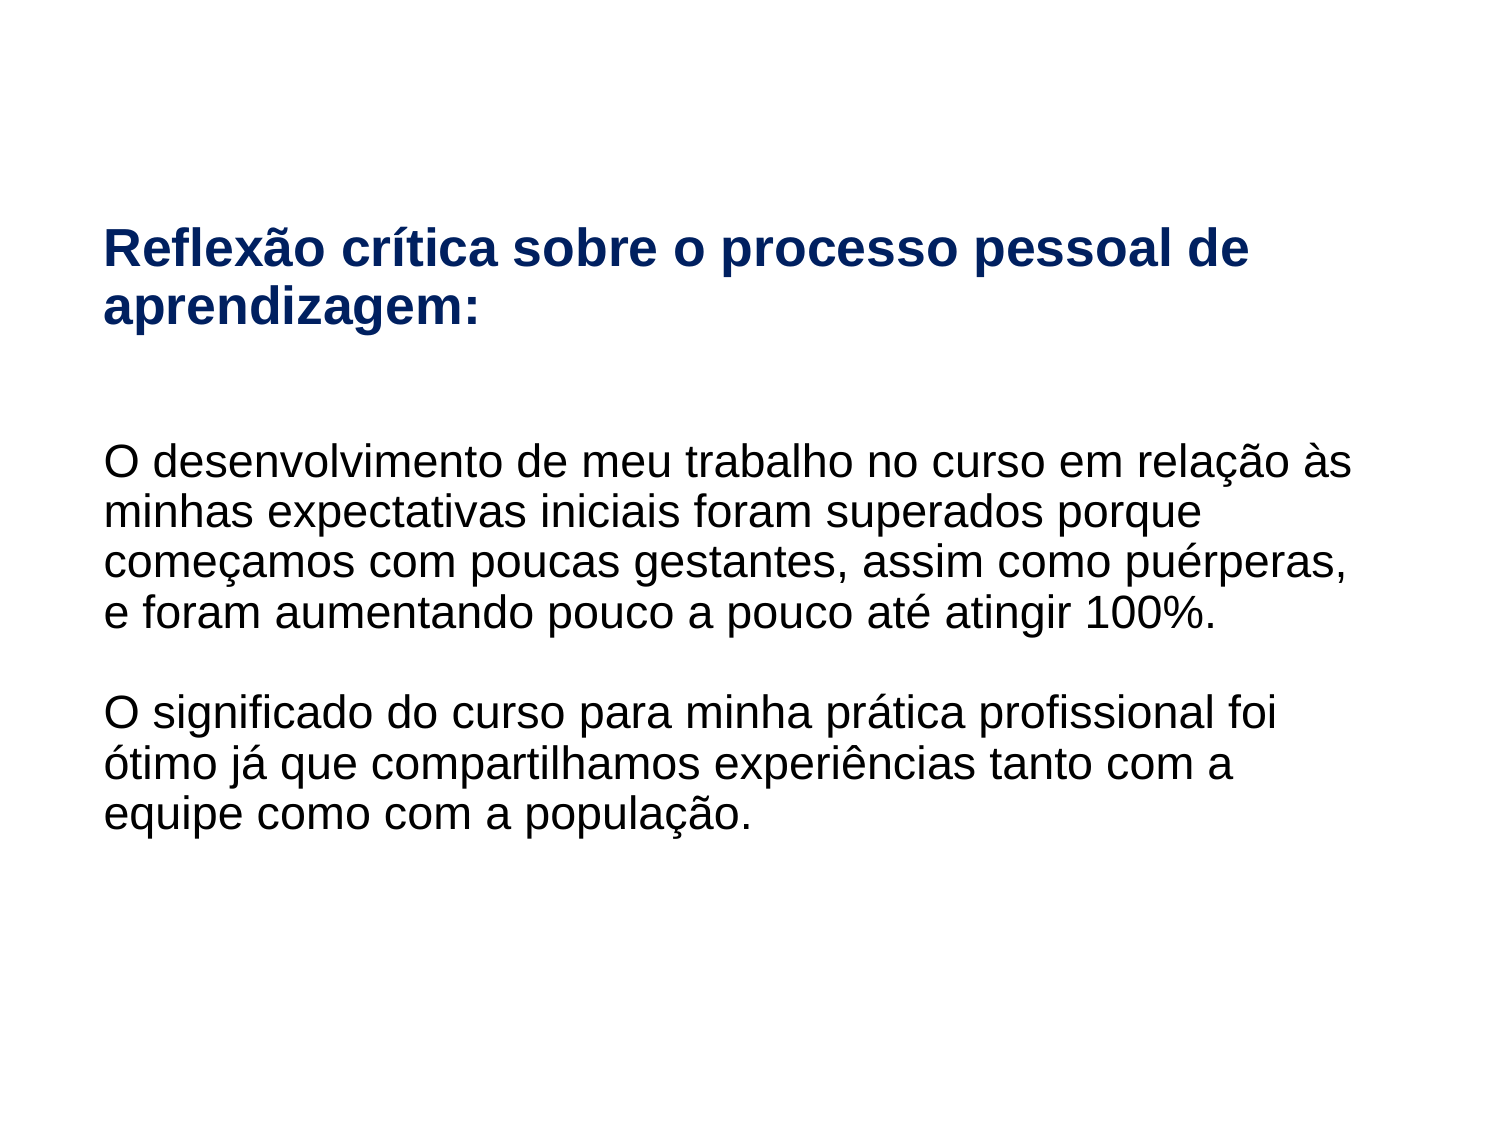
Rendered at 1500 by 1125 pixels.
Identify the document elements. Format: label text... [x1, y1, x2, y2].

title Reflexão crítica sobre o processo pessoal de aprendizagem: O desenvolvimento de meu trabalho no curso em relação às minhas expectativas iniciais foram superados porque começamos com poucas gestantes, assim como puérperas, e foram aumentando pouco a pouco até atingir 100%. O significado do curso para minha prática profissional foi ótimo já que compartilhamos experiências tanto com a equipe como com a população. [88, 113, 1377, 905]
